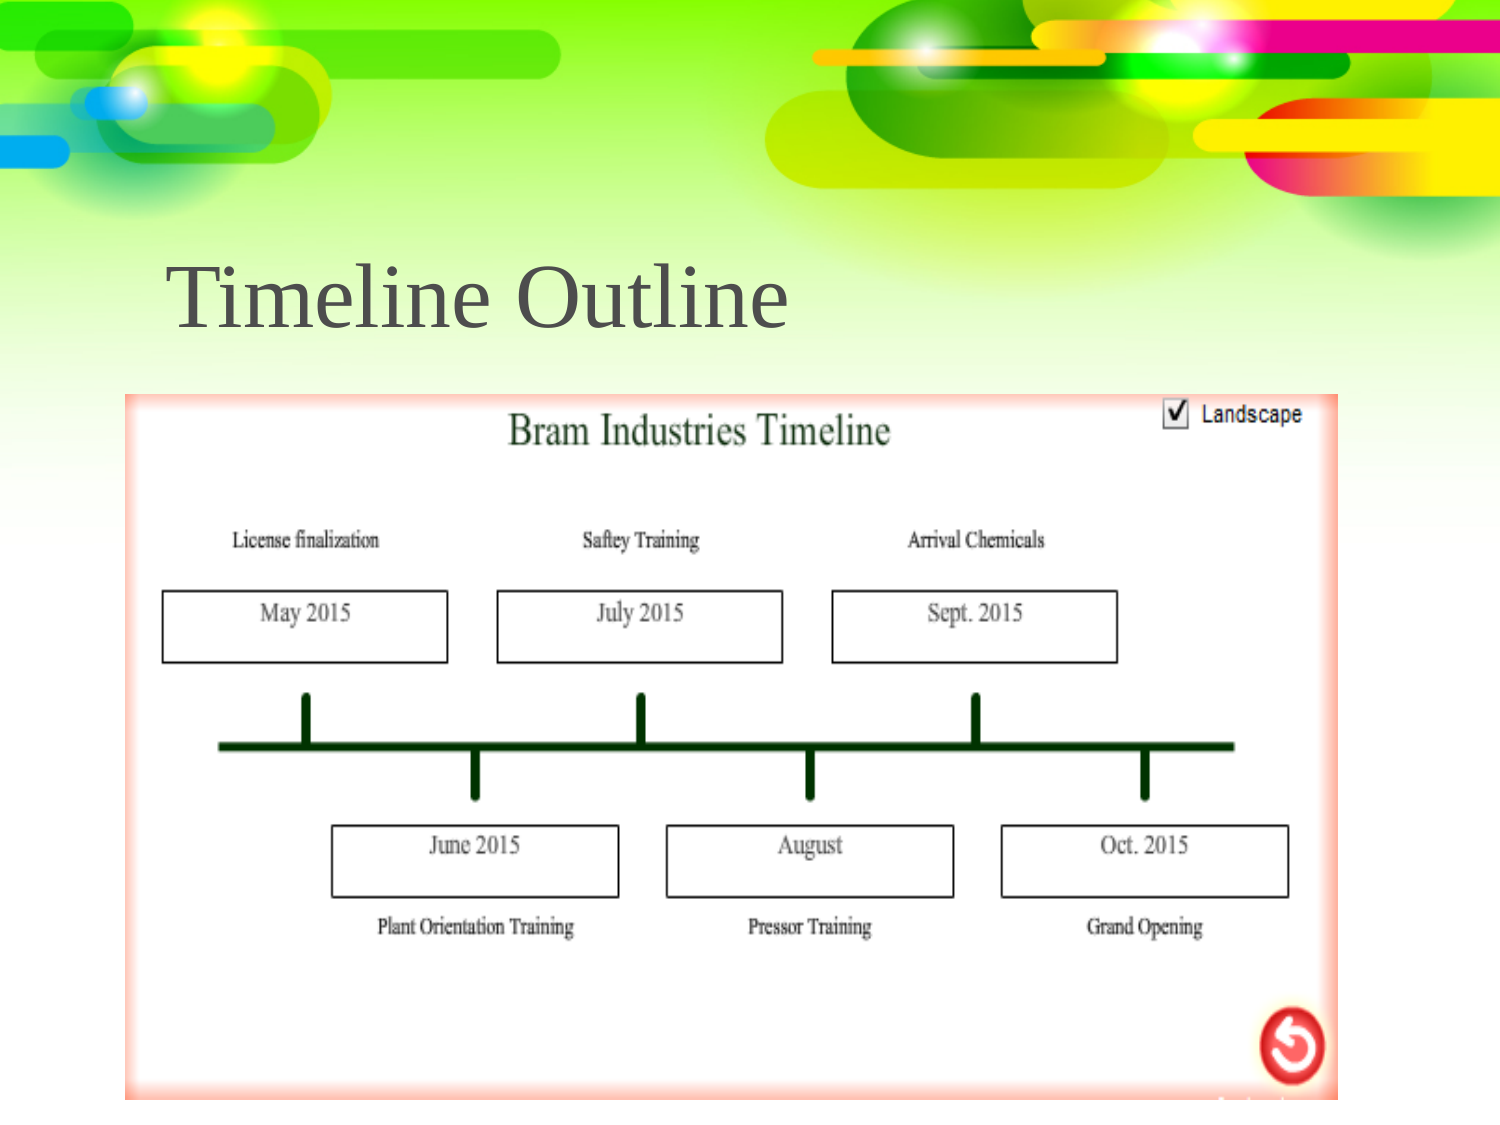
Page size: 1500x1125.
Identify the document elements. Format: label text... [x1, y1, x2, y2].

title Timeline Outline [150, 232, 1350, 350]
picture [0, 0, 1500, 1125]
